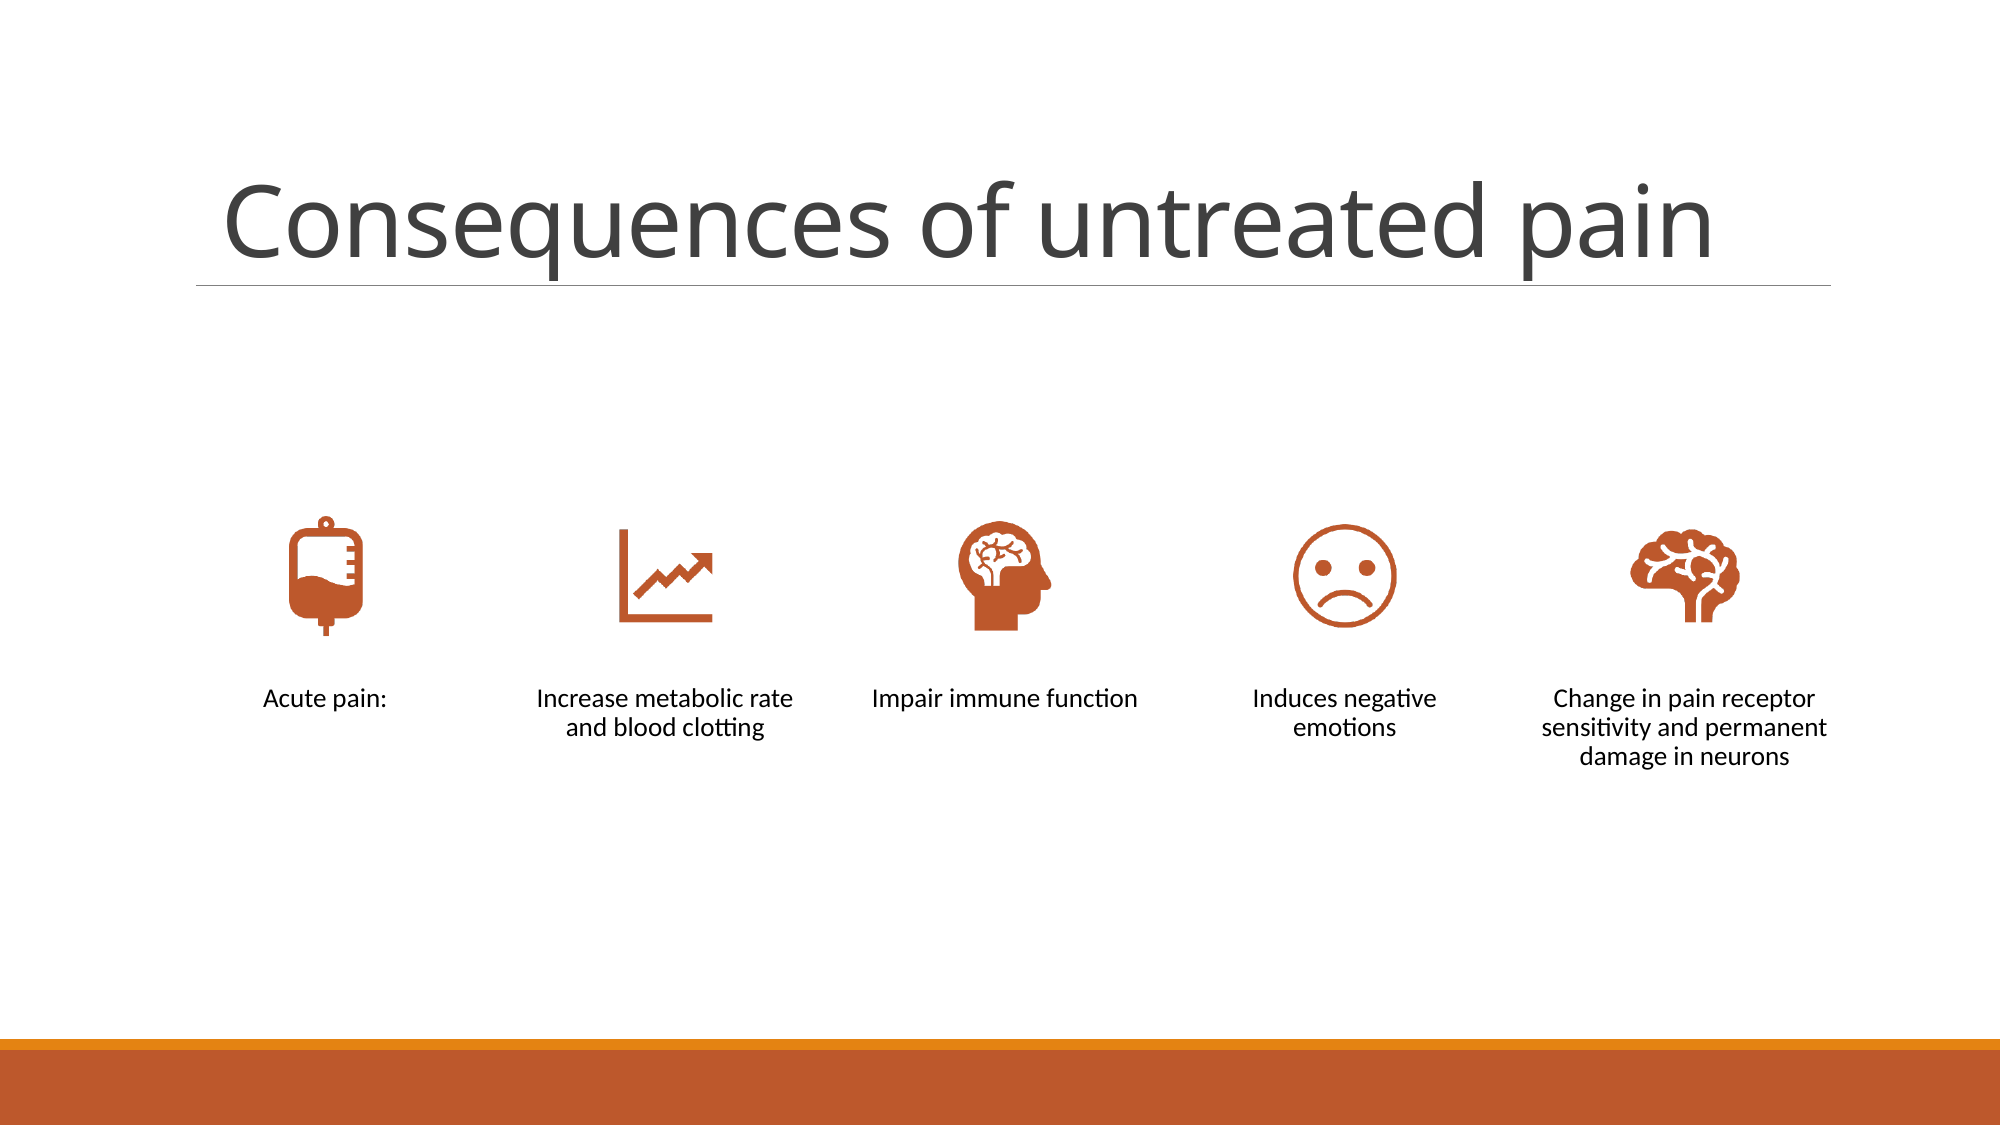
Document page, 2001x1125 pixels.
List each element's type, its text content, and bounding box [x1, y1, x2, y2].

title Consequences of untreated pain [180, 47, 1830, 285]
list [179, 343, 1831, 966]
